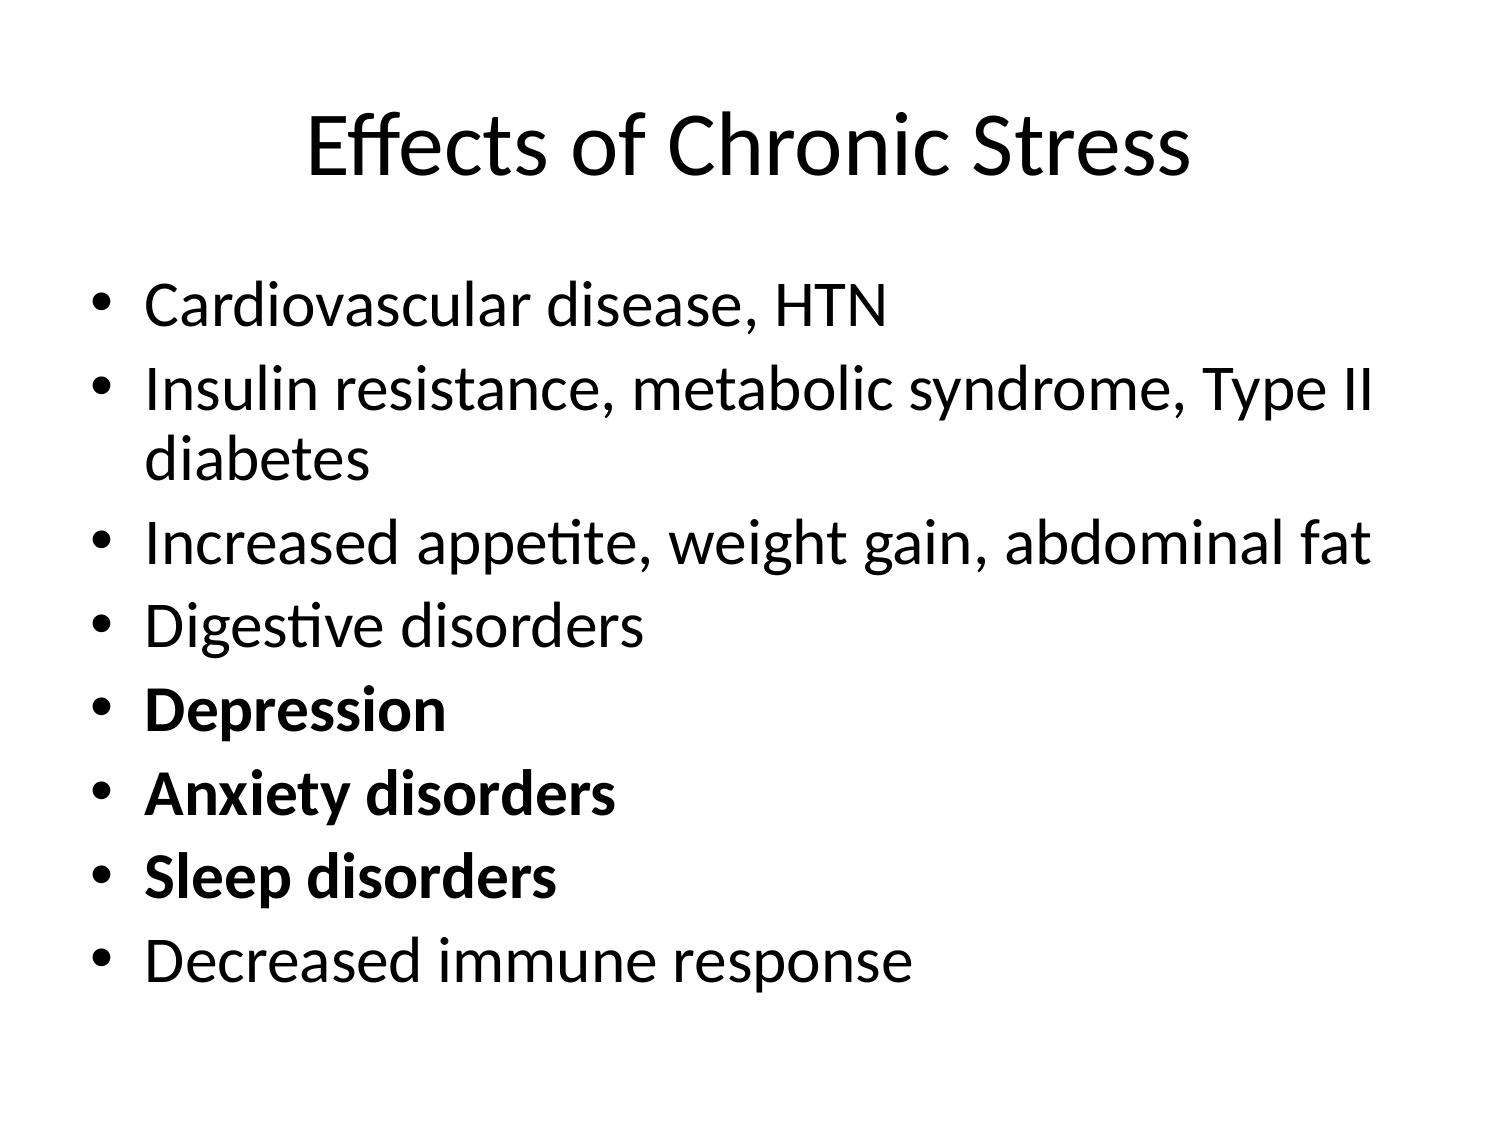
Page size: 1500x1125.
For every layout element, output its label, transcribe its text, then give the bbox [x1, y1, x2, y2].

title Effects of Chronic Stress [75, 45, 1425, 233]
list Cardiovascular disease, HTN Insulin resistance, metabolic syndrome, Type II diabetes Increased appetite, weight gain, abdominal fat Digestive disorders Depression Anxiety disorders Sleep disorders Decreased immune response [75, 262, 1425, 1005]
